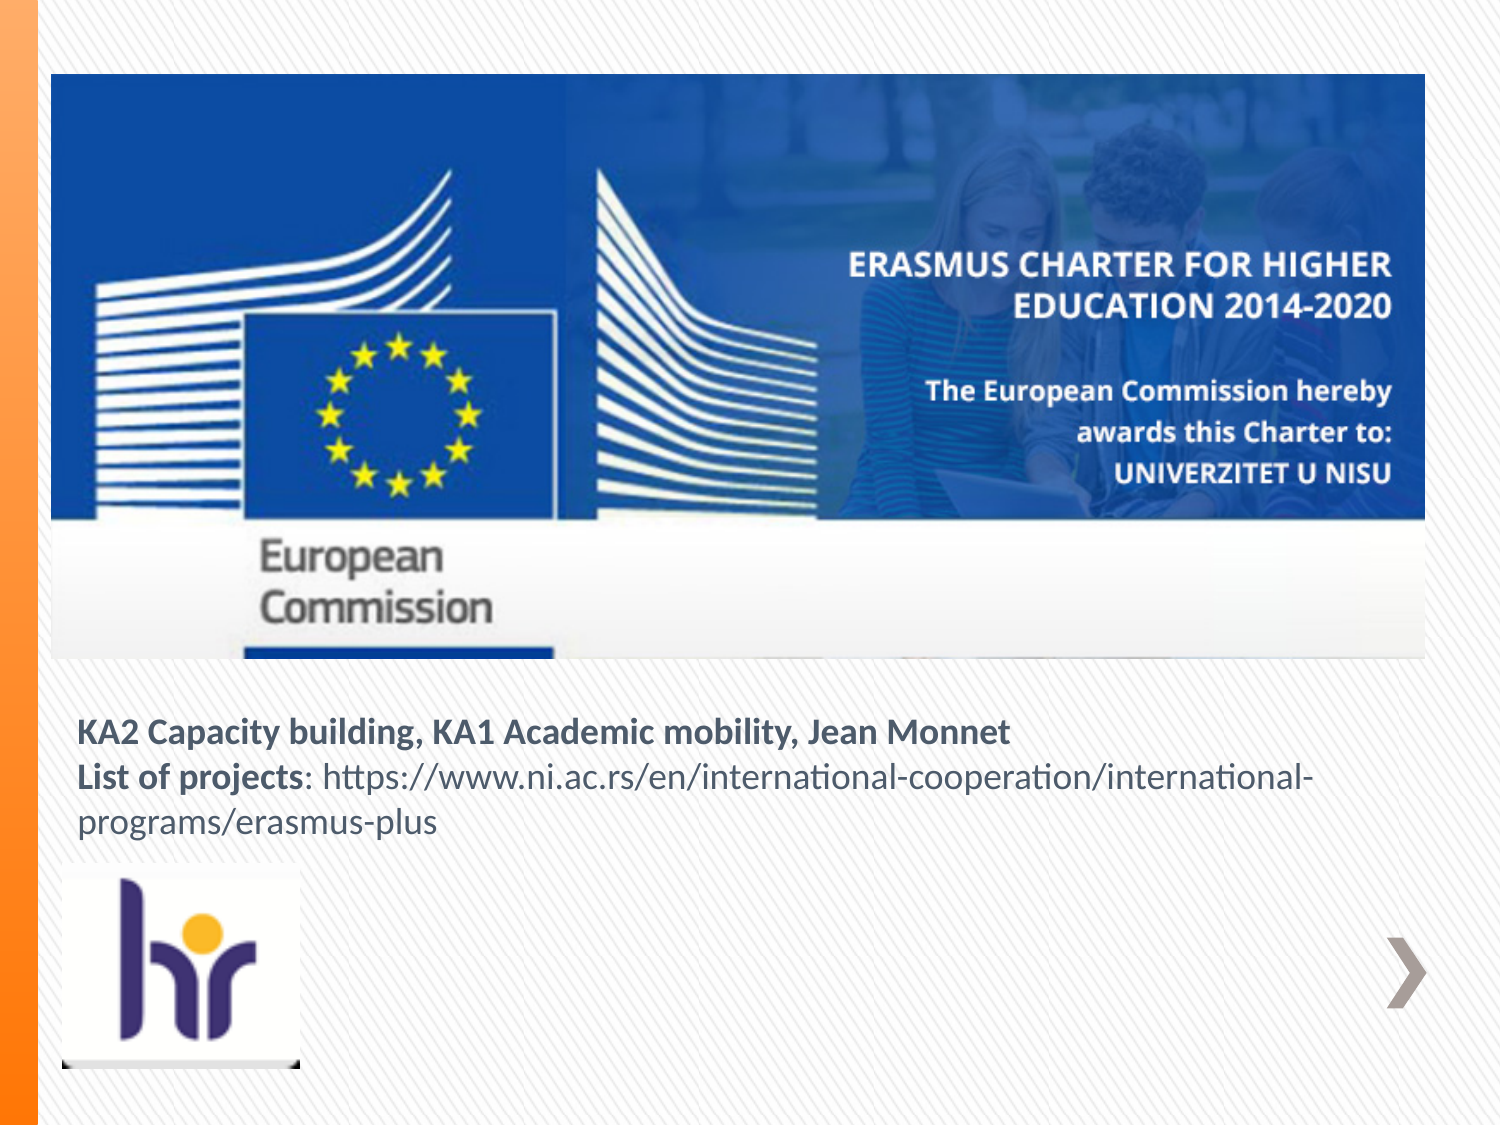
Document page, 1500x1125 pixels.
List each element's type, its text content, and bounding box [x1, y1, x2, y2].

picture [62, 863, 301, 1069]
text_box KA2 Capacity building, KA1 Academic mobility, Jean Monnet List of projects: https://www.ni.ac.rs/en/international-cooperation/international-programs/erasmus-plus [62, 699, 1438, 850]
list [51, 74, 1426, 659]
